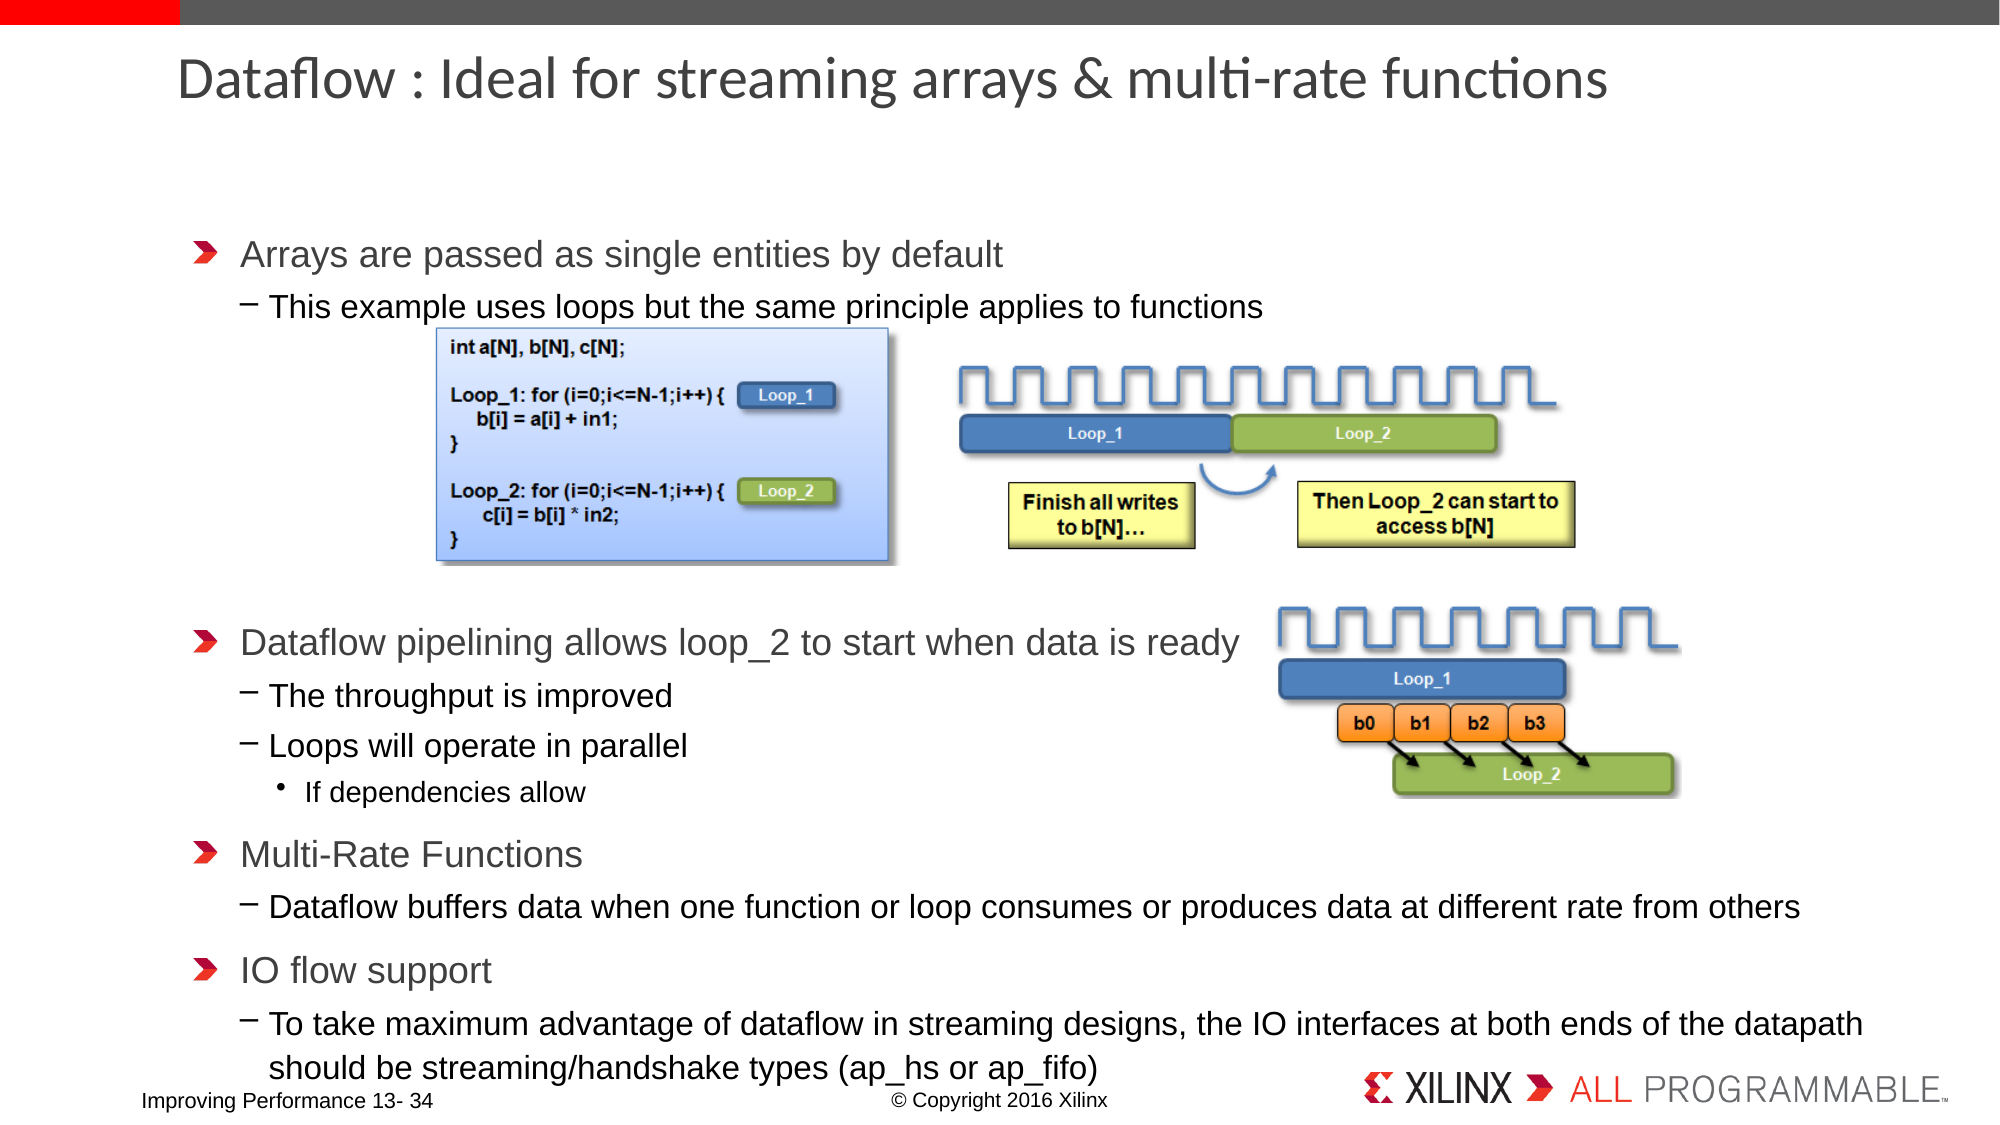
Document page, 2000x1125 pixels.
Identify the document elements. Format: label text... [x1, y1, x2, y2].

footer © Copyright 2016 Xilinx [683, 1079, 1317, 1120]
picture [192, 840, 218, 864]
picture [429, 324, 1578, 567]
title Dataflow : Ideal for streaming arrays & multi-rate functions [177, 34, 1900, 122]
slide_number Improving Performance 13- 34 [99, 1078, 475, 1125]
picture [1272, 602, 1682, 799]
list Arrays are passed as single entities by default This example uses loops but the same principle applies to functions Dataflow pipelining allows loop_2 to start when data is ready The throughput is improved Loops will operate in parallel If dependencies allow Multi-Rate Functions Dataflow buffers data when one function or loop consumes or produces data at different rate from others IO flow support To take maximum advantage of dataflow in streaming designs, the IO interfaces at both ends of the datapath should be streaming/handshake types (ap_hs or ap_fifo) [177, 217, 1901, 918]
picture [192, 240, 218, 264]
picture [192, 629, 218, 653]
picture [1364, 1072, 1948, 1103]
picture [192, 957, 218, 981]
